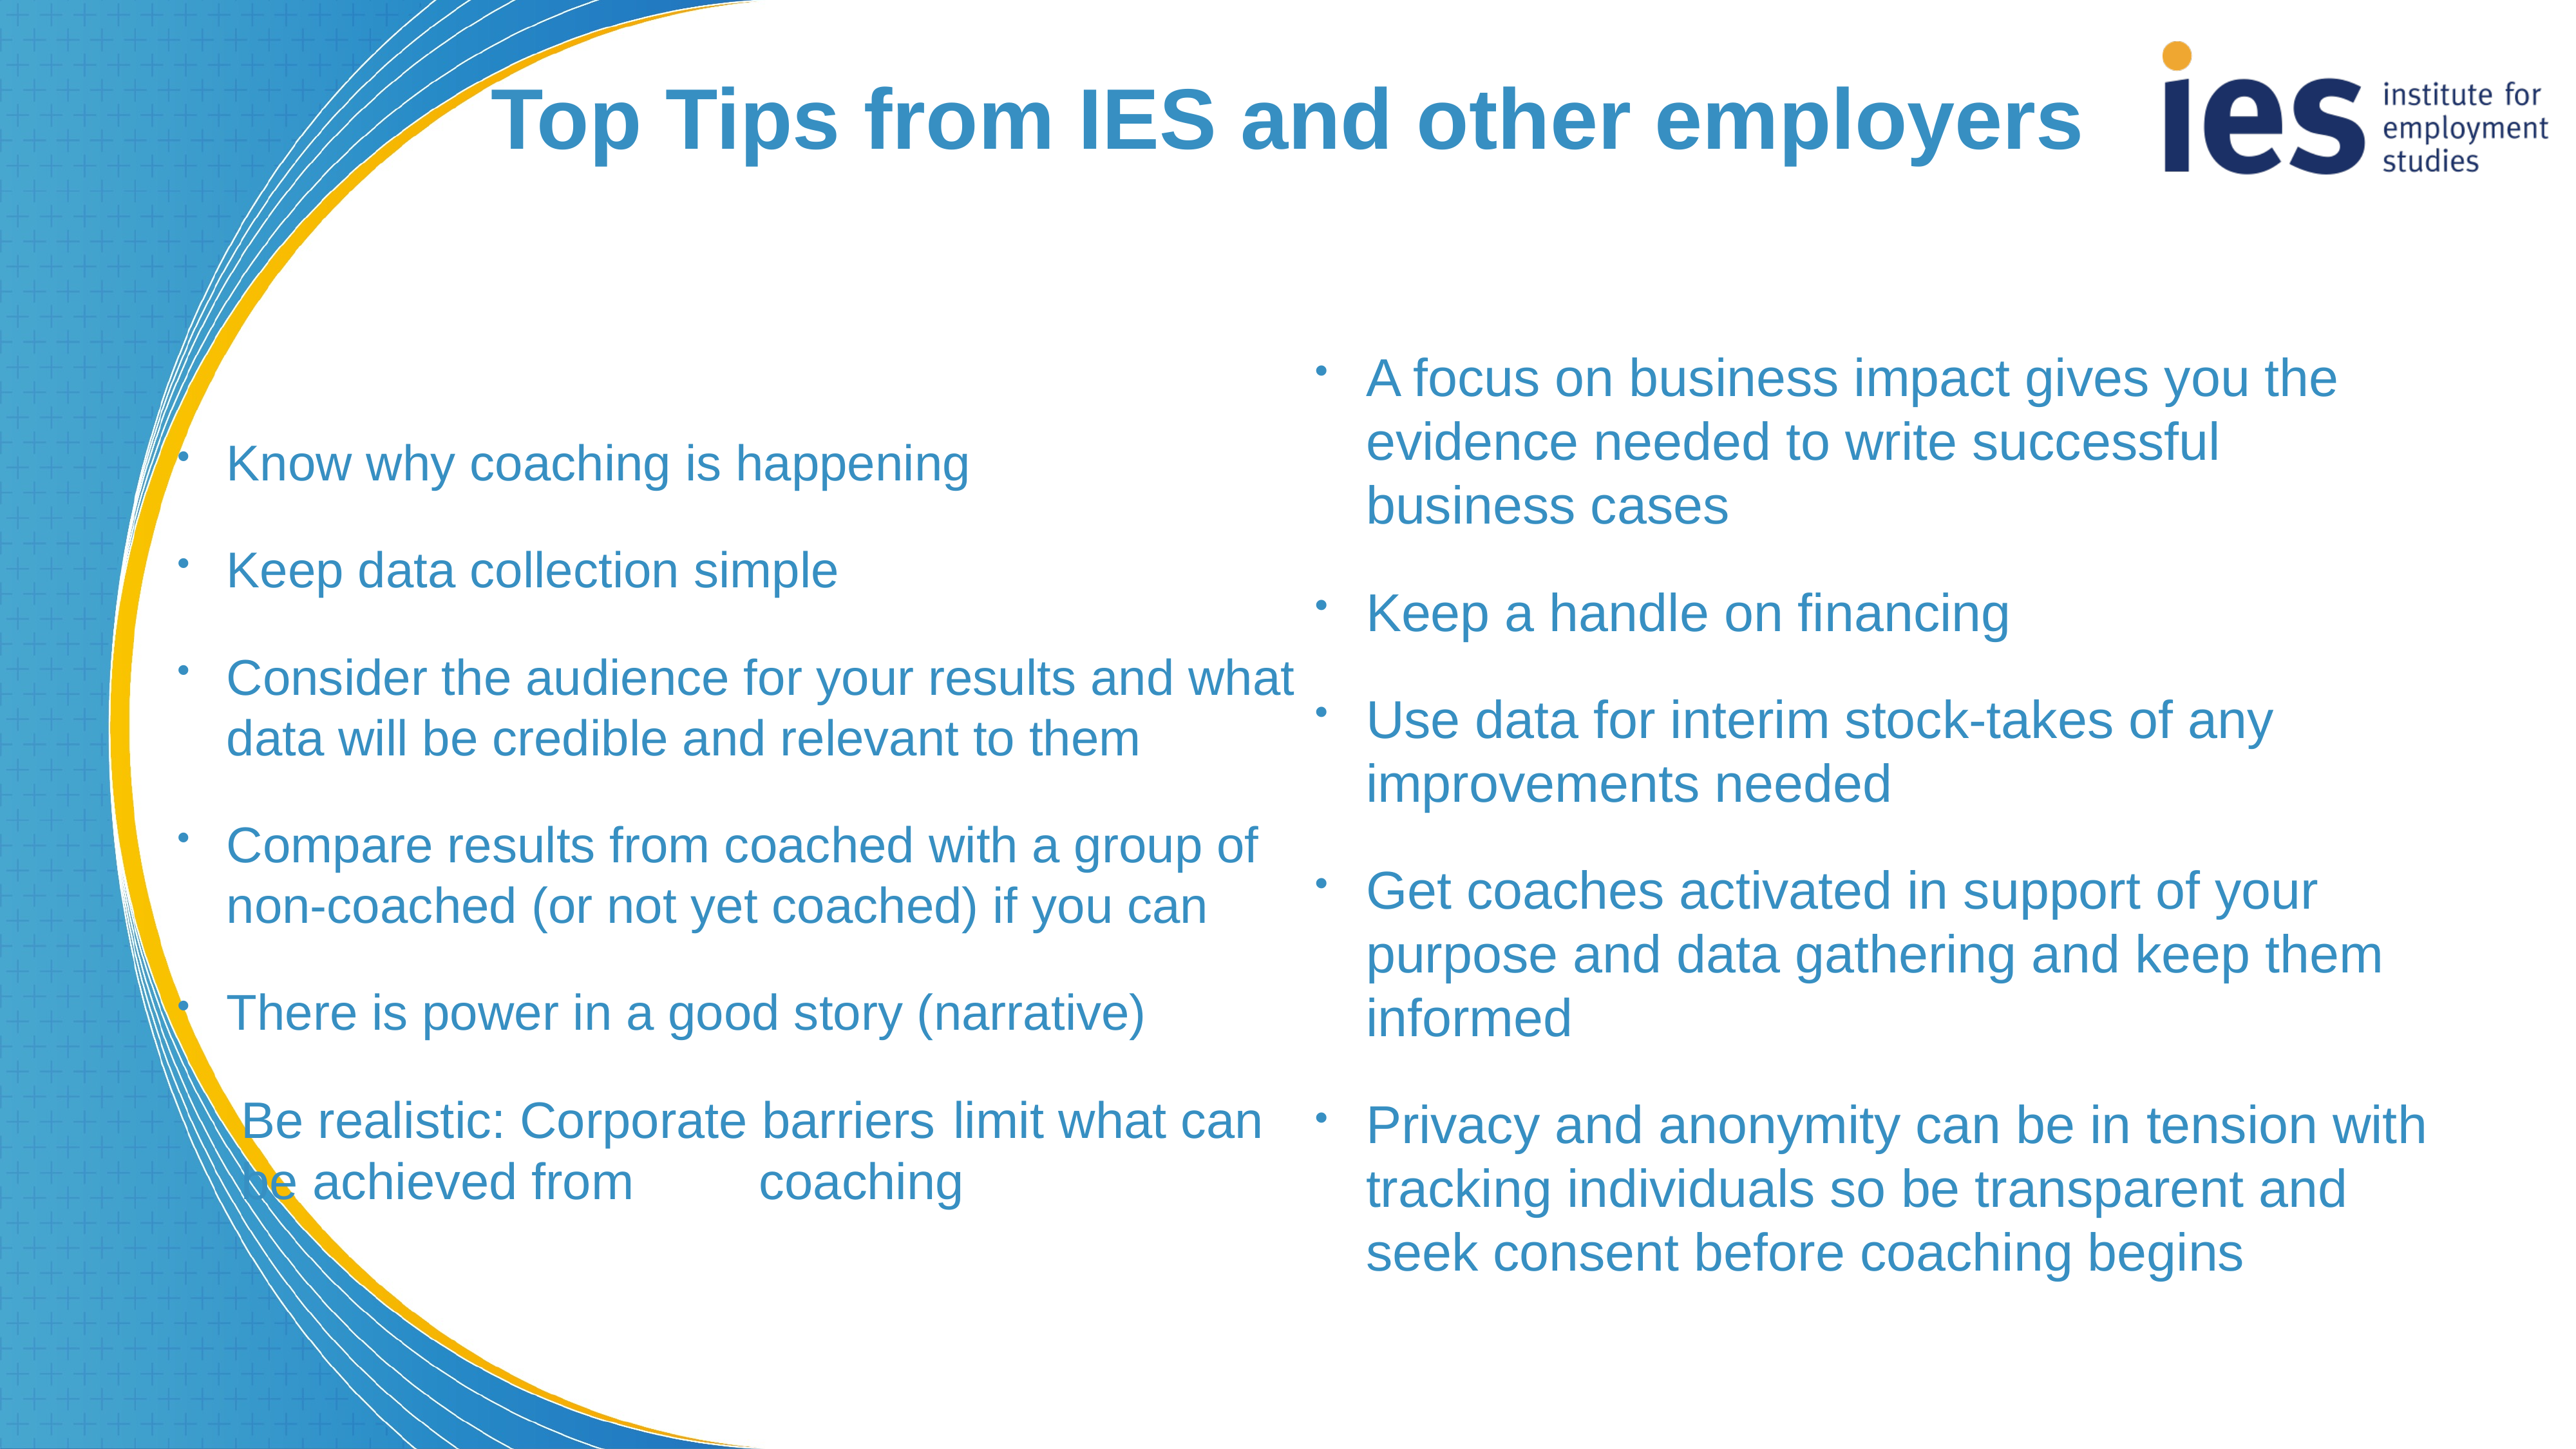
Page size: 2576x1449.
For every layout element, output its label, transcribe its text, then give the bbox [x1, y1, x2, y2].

list Know why coaching is happening Keep data collection simple Consider the audience for your results and what data will be credible and relevant to them Compare results from coached with a group of non‐coached (or not yet coached) if you can There is power in a good story (narrative) Be realistic: Corporate barriers limit what can be achieved from coaching [171, 341, 1310, 1299]
title Top Tips from IES and other employers [128, 57, 2448, 300]
list A focus on business impact gives you the evidence needed to write successful business cases Keep a handle on financing Use data for interim stock-takes of any improvements needed Get coaches activated in support of your purpose and data gathering and keep them informed Privacy and anonymity can be in tension with tracking individuals so be transparent and seek consent before coaching begins [1309, 337, 2448, 1295]
picture [0, 0, 2576, 1449]
